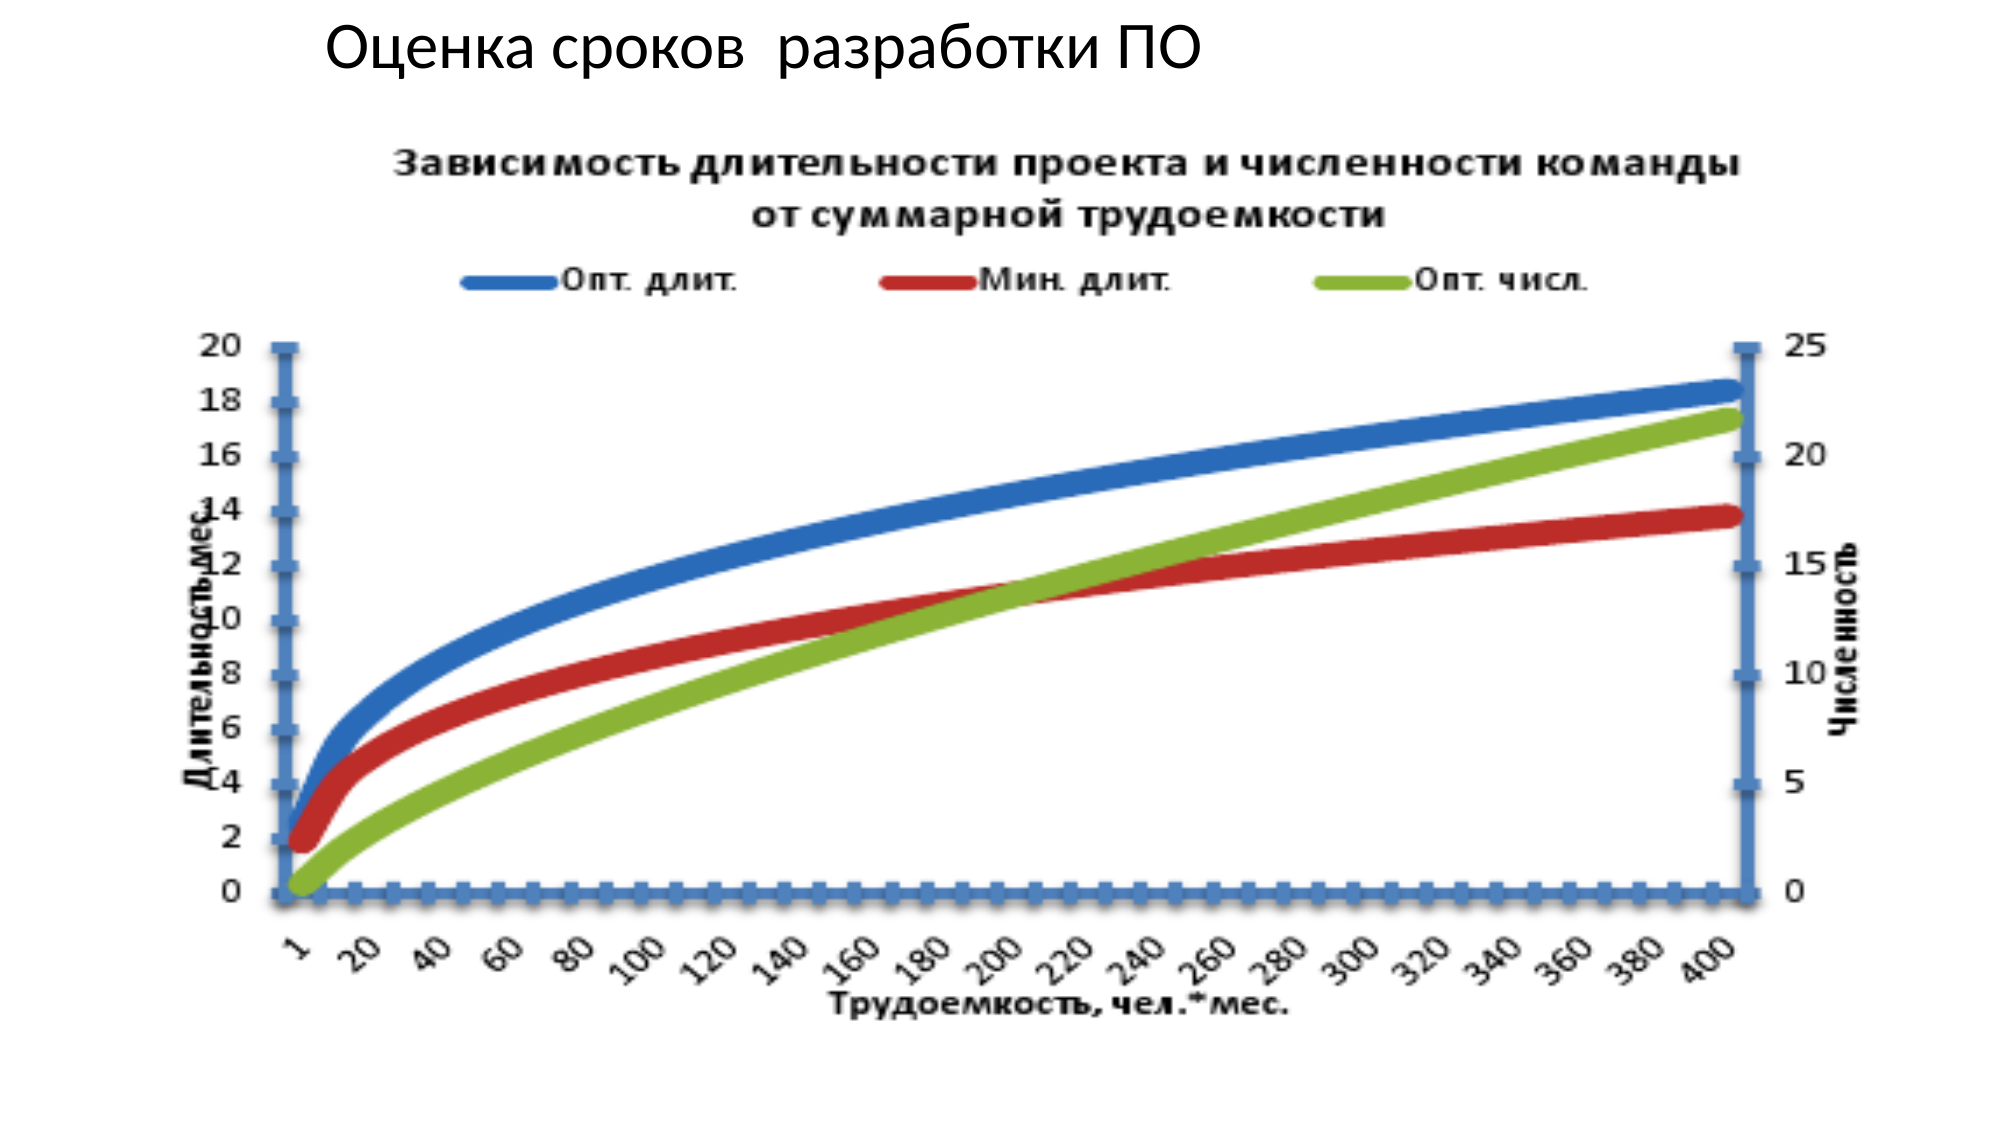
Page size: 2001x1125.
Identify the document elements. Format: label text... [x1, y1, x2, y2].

text_box Оценка сроков разработки ПО [310, 0, 1312, 113]
picture [154, 113, 1885, 1041]
